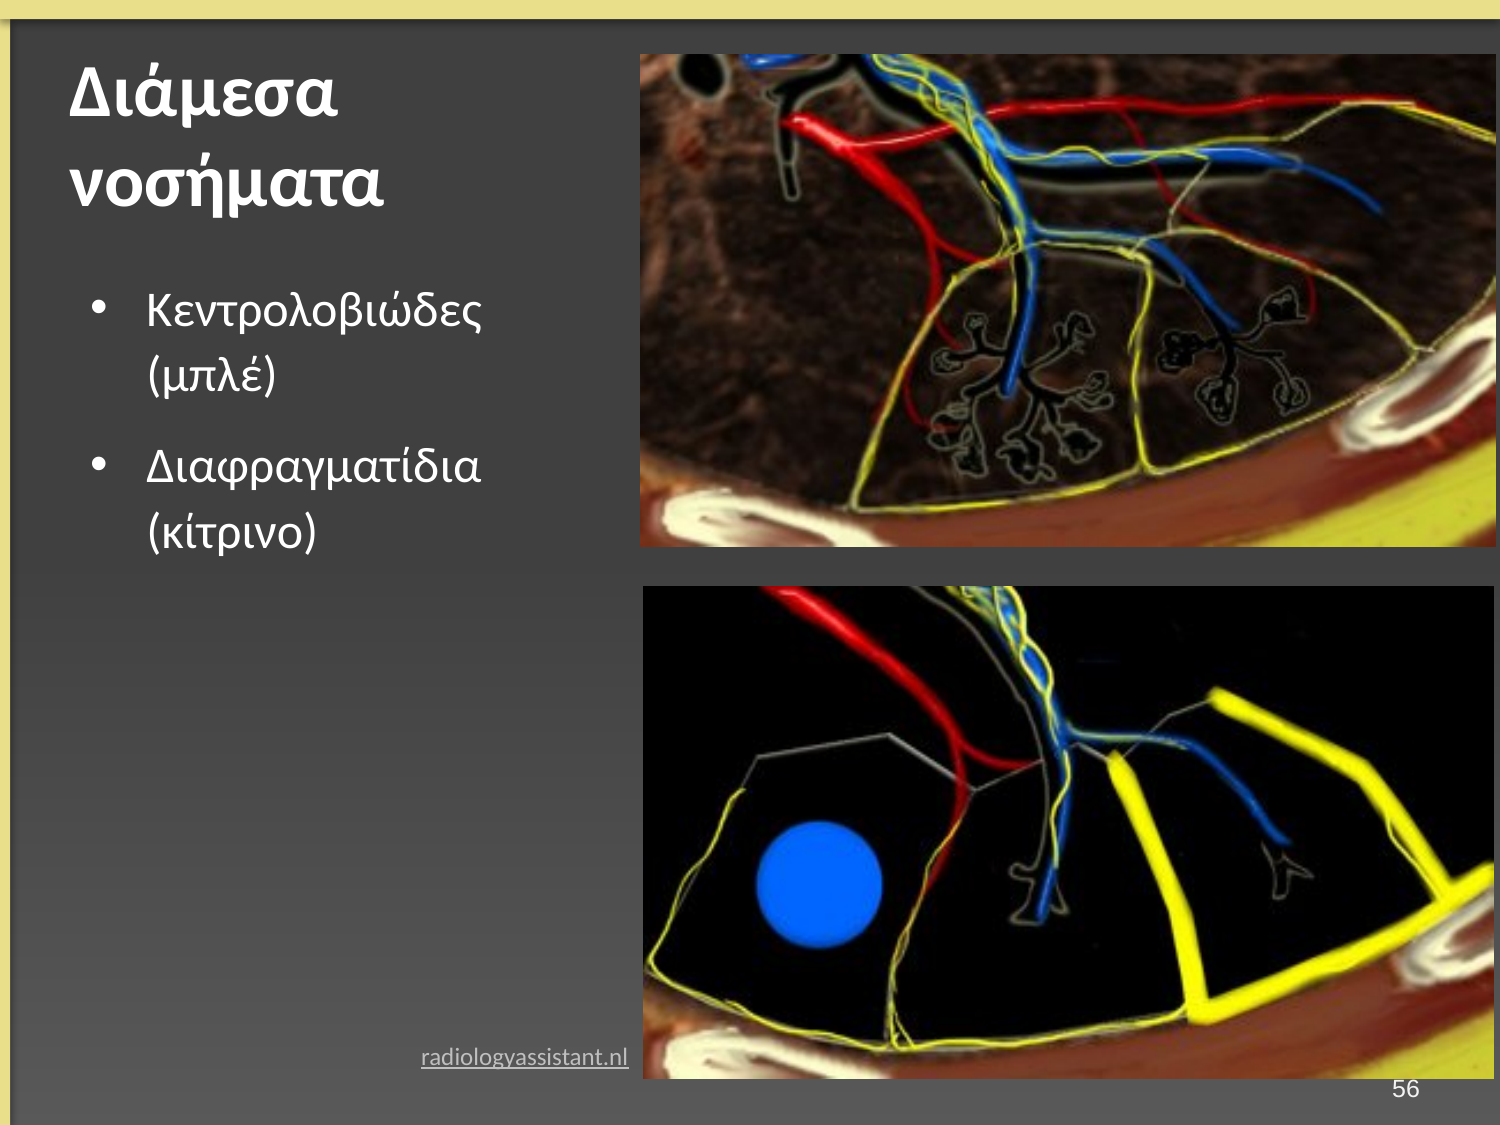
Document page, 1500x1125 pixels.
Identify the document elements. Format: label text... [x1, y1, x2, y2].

text_box radiologyassistant.nl [383, 1032, 638, 1078]
picture [640, 54, 1497, 547]
list Κεντρολοβιώδες (μπλέ) Διαφραγματίδια (κίτρινο) [75, 262, 551, 1005]
title Διάμεσα νοσήματα [10, 19, 644, 244]
picture [643, 585, 1494, 1079]
slide_number 55 [1085, 1087, 1436, 1118]
